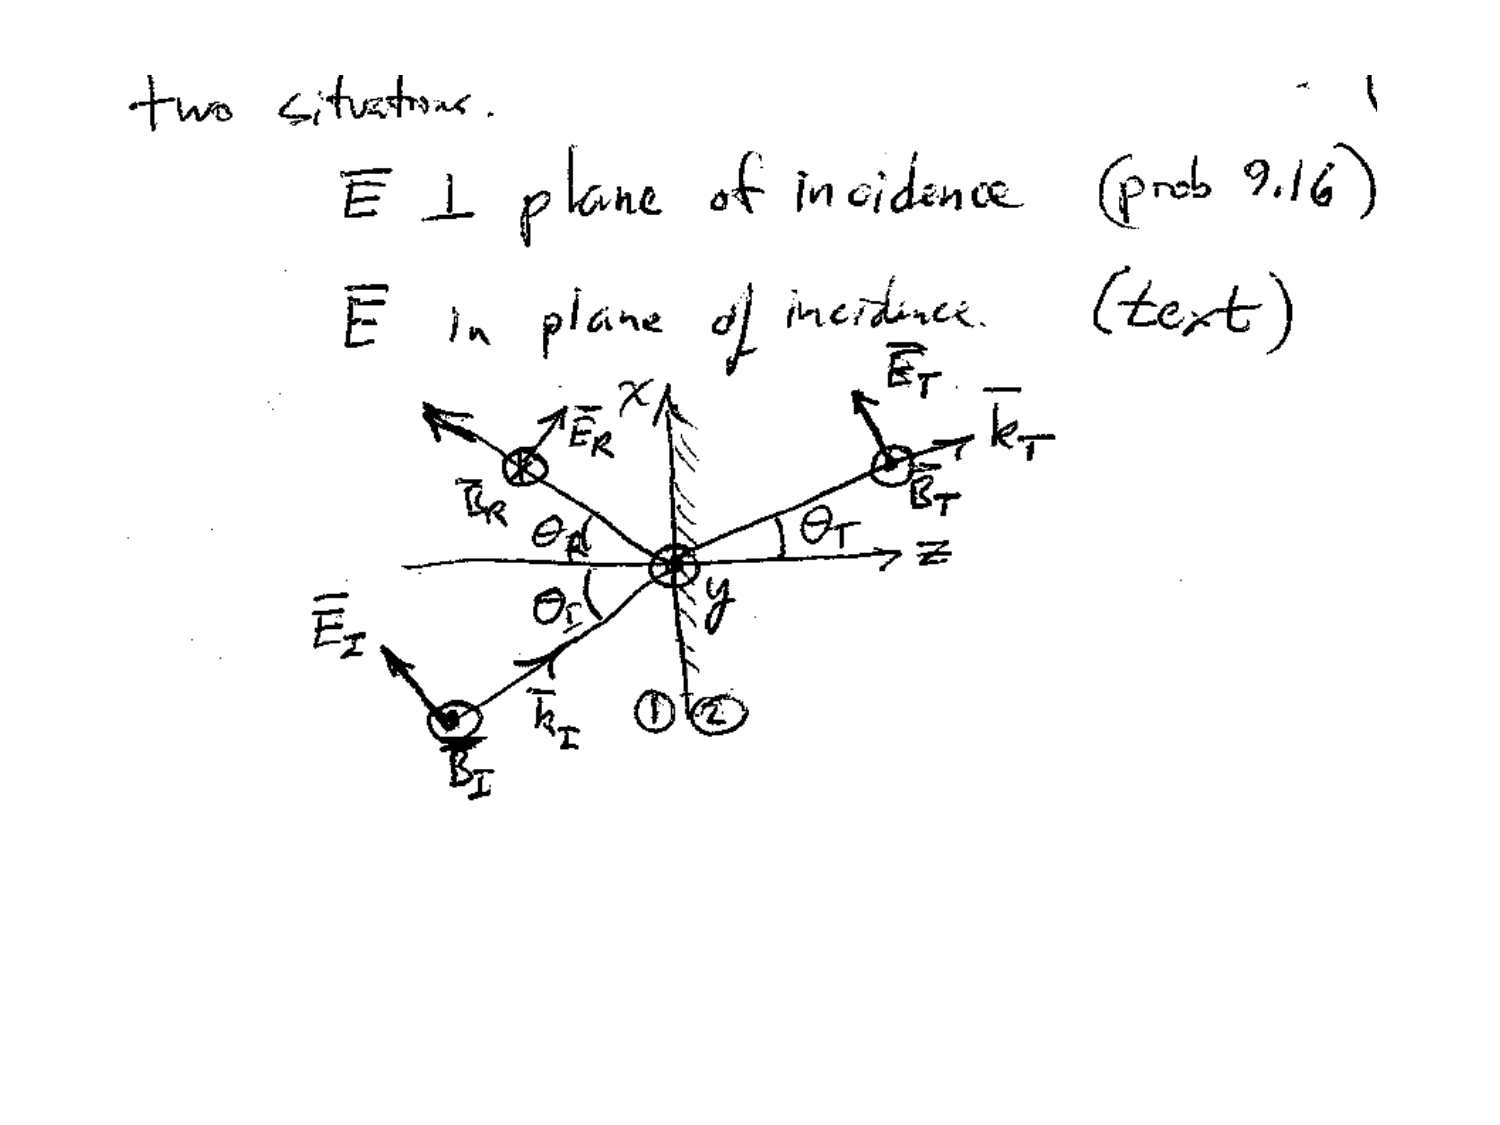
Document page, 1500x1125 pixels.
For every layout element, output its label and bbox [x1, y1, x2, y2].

picture [122, 75, 1378, 808]
